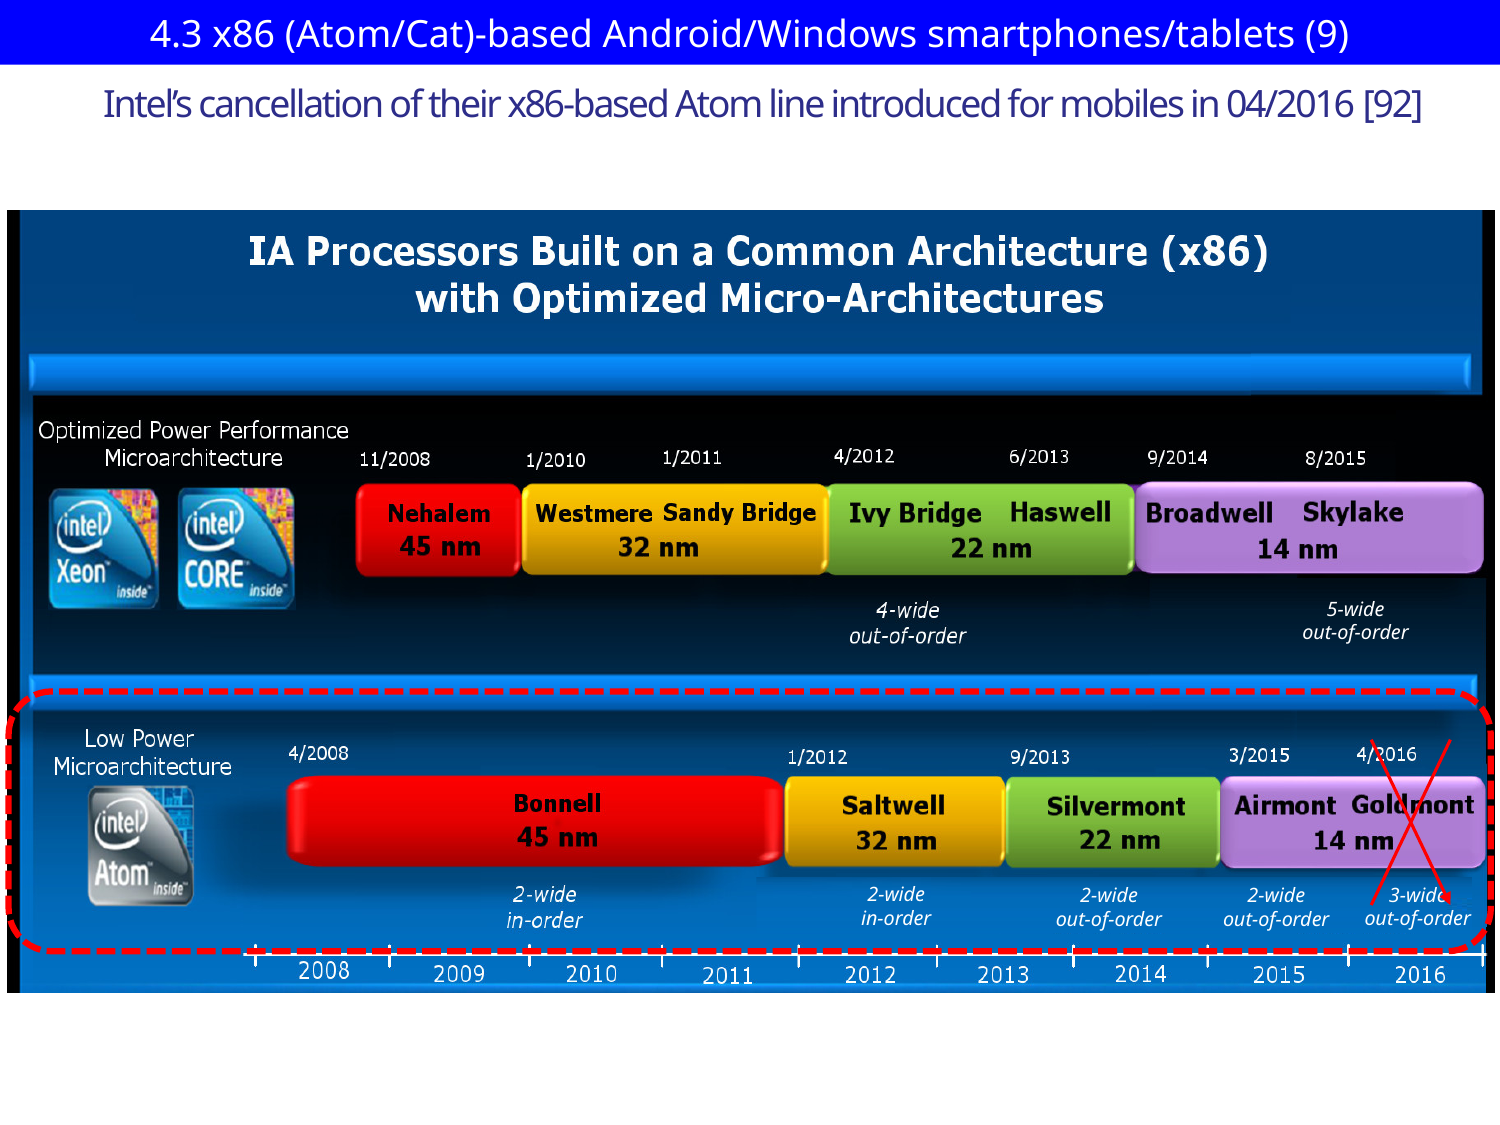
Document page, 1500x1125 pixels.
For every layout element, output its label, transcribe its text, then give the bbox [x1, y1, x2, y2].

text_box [1370, 739, 1451, 906]
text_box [6, 209, 1500, 993]
title 4.3 x86 (Atom/Cat)-based Android/Windows smartphones/tablets (9) [0, 0, 1500, 65]
text_box Intel’s cancellation of their x86-based Atom line introduced for mobiles in 04/2016 [92] [88, 72, 1448, 132]
